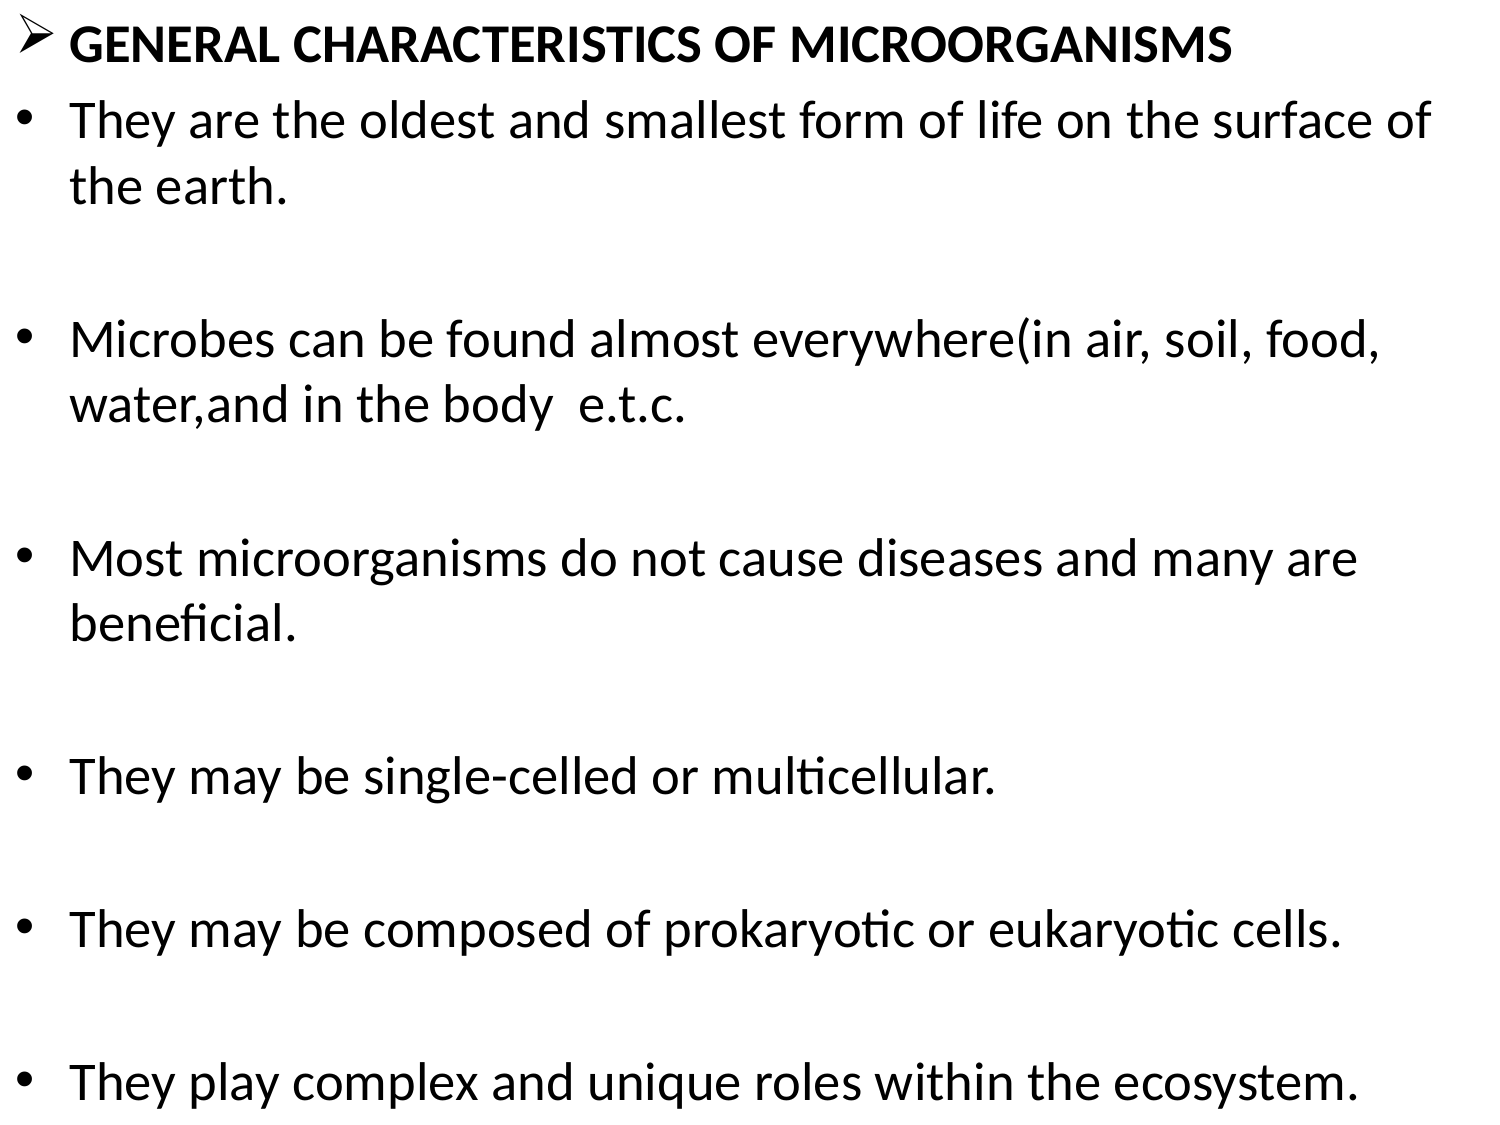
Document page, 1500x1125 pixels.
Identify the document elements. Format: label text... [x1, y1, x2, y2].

list GENERAL CHARACTERISTICS OF MICROORGANISMS They are the oldest and smallest form of life on the surface of the earth. Microbes can be found almost everywhere(in air, soil, food, water,and in the body e.t.c. Most microorganisms do not cause diseases and many are beneficial. They may be single-celled or multicellular. They may be composed of prokaryotic or eukaryotic cells. They play complex and unique roles within the ecosystem. [0, 0, 1500, 1125]
